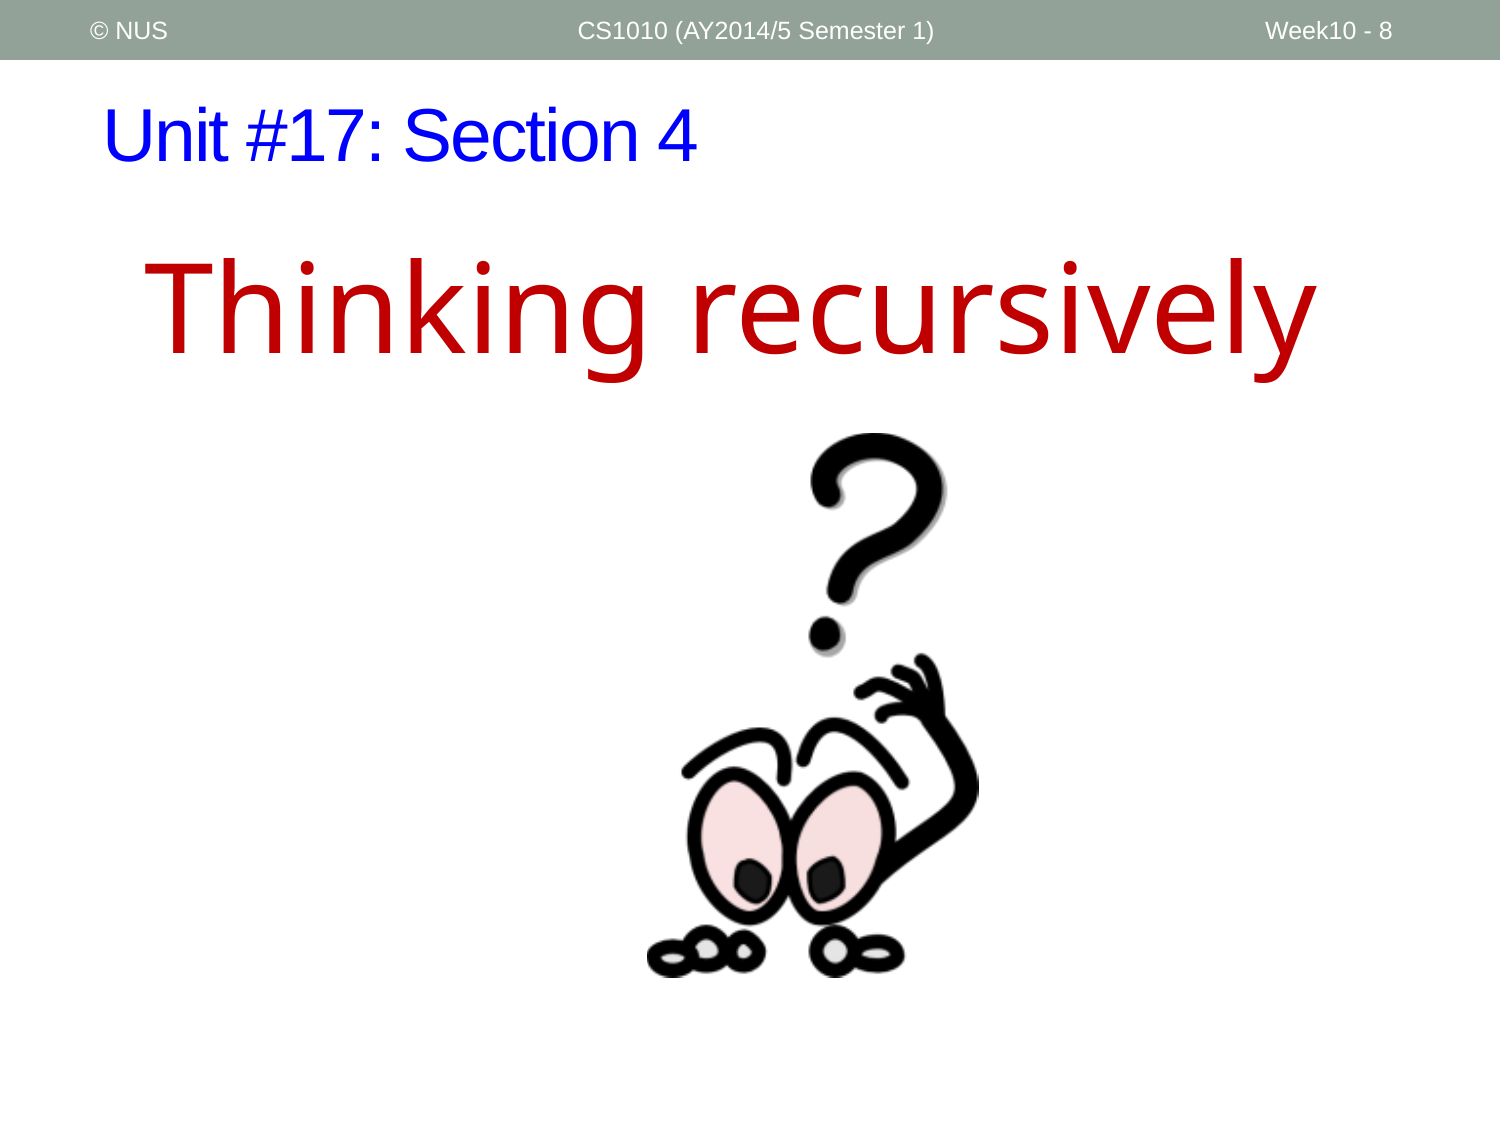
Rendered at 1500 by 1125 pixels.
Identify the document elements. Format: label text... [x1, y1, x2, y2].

text_box Thinking recursively [129, 221, 1387, 396]
slide_number Week10 - 8 [1250, 3, 1425, 57]
title Unit #17: Section 4 [87, 62, 1463, 200]
footer CS1010 (AY2014/5 Semester 1) [562, 3, 1238, 57]
picture [647, 433, 979, 978]
slide_number © NUS [75, 3, 550, 57]
